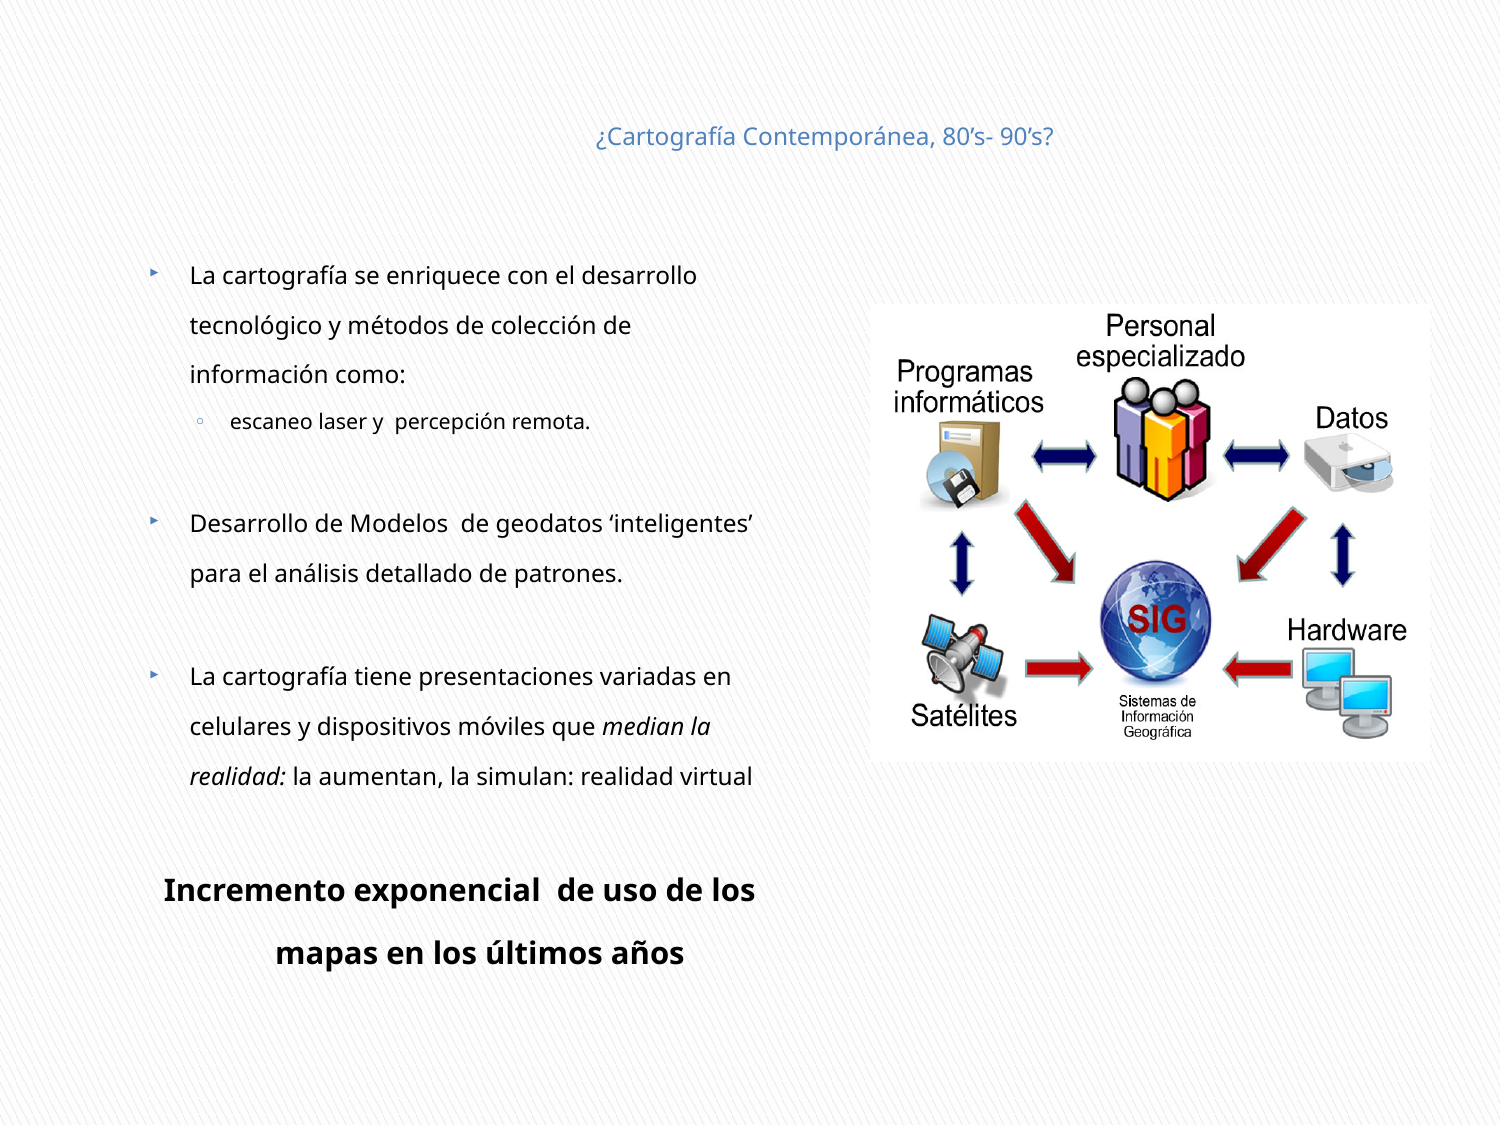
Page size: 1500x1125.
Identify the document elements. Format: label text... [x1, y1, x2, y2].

picture [870, 304, 1430, 762]
list La cartografía se enriquece con el desarrollo tecnológico y métodos de colección de información como: escaneo laser y percepción remota. Desarrollo de Modelos de geodatos ‘inteligentes’ para el análisis detallado de patrones. La cartografía tiene presentaciones variadas en celulares y dispositivos móviles que median la realidad: la aumentan, la simulan: realidad virtual Incremento exponencial de uso de los mapas en los últimos años [117, 210, 786, 1055]
title ¿Cartografía Contemporánea, 80’s- 90’s? [150, 113, 1500, 158]
